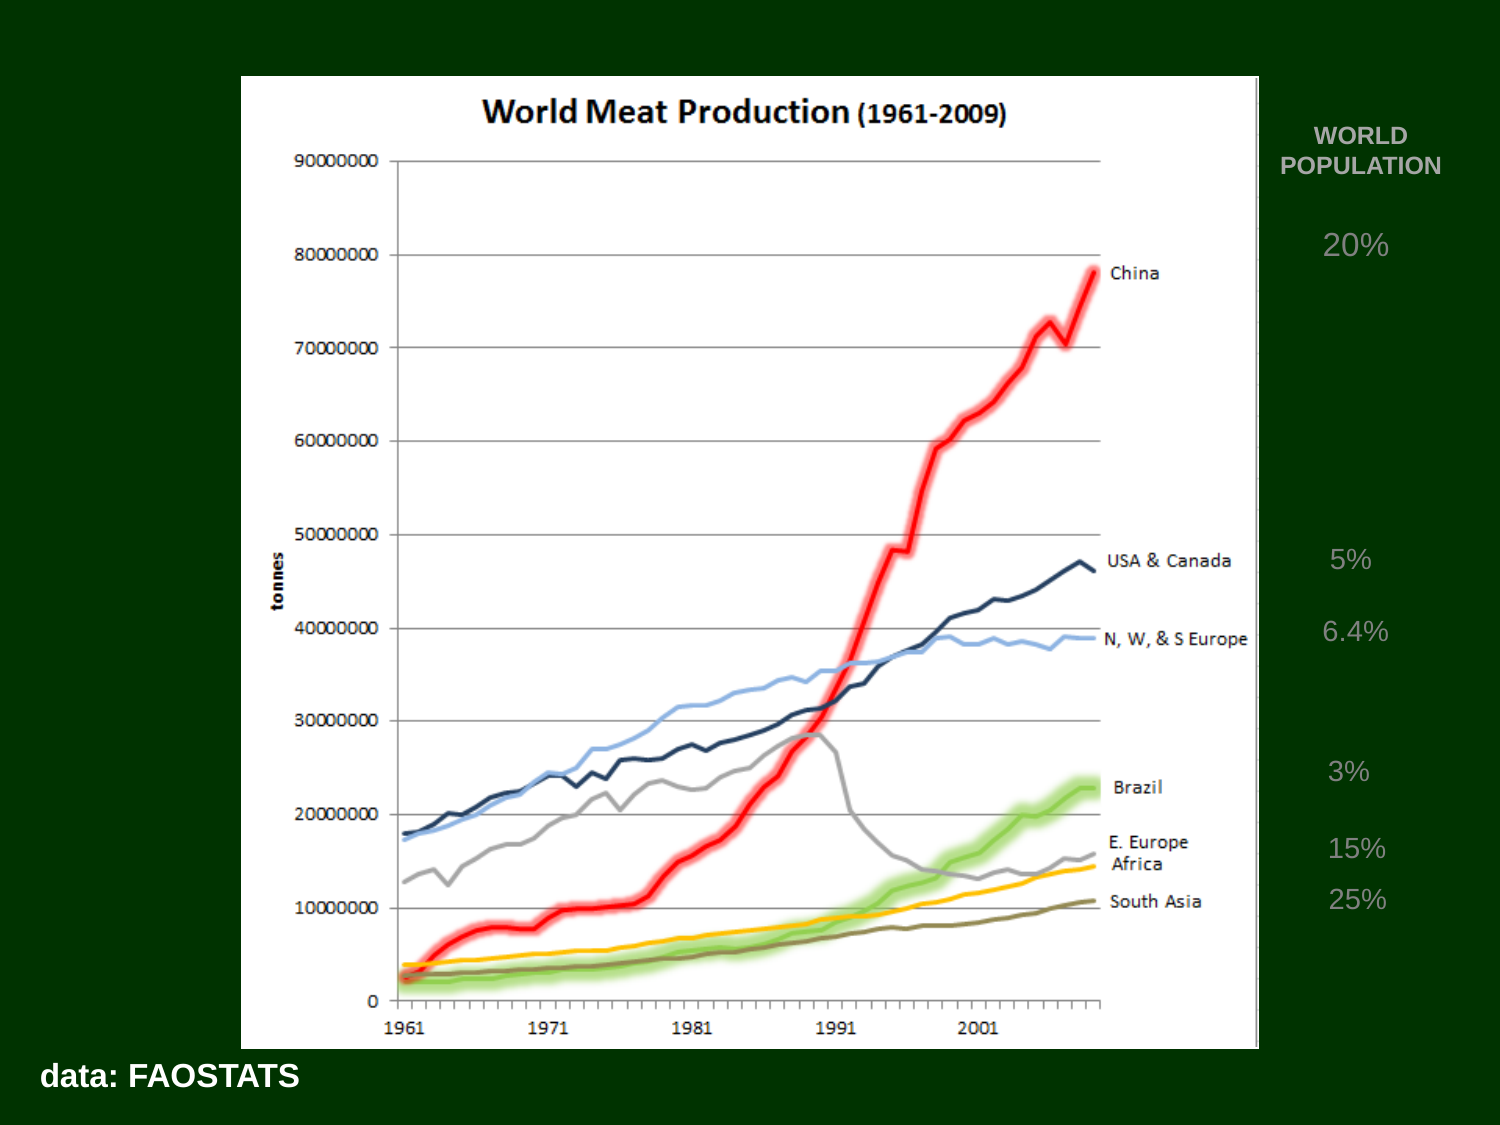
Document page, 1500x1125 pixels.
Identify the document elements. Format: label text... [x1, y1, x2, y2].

text_box WORLD POPULATION [1264, 112, 1463, 188]
text_box 3% [1313, 744, 1406, 795]
text_box 15% [1313, 822, 1432, 872]
picture [241, 76, 1259, 1049]
text_box 20% [1307, 215, 1415, 271]
text_box 6.4% [1307, 605, 1415, 655]
text_box 25% [1313, 872, 1421, 923]
text_box 5% [1315, 533, 1408, 583]
text_box data: FAOSTATS [24, 1046, 513, 1102]
